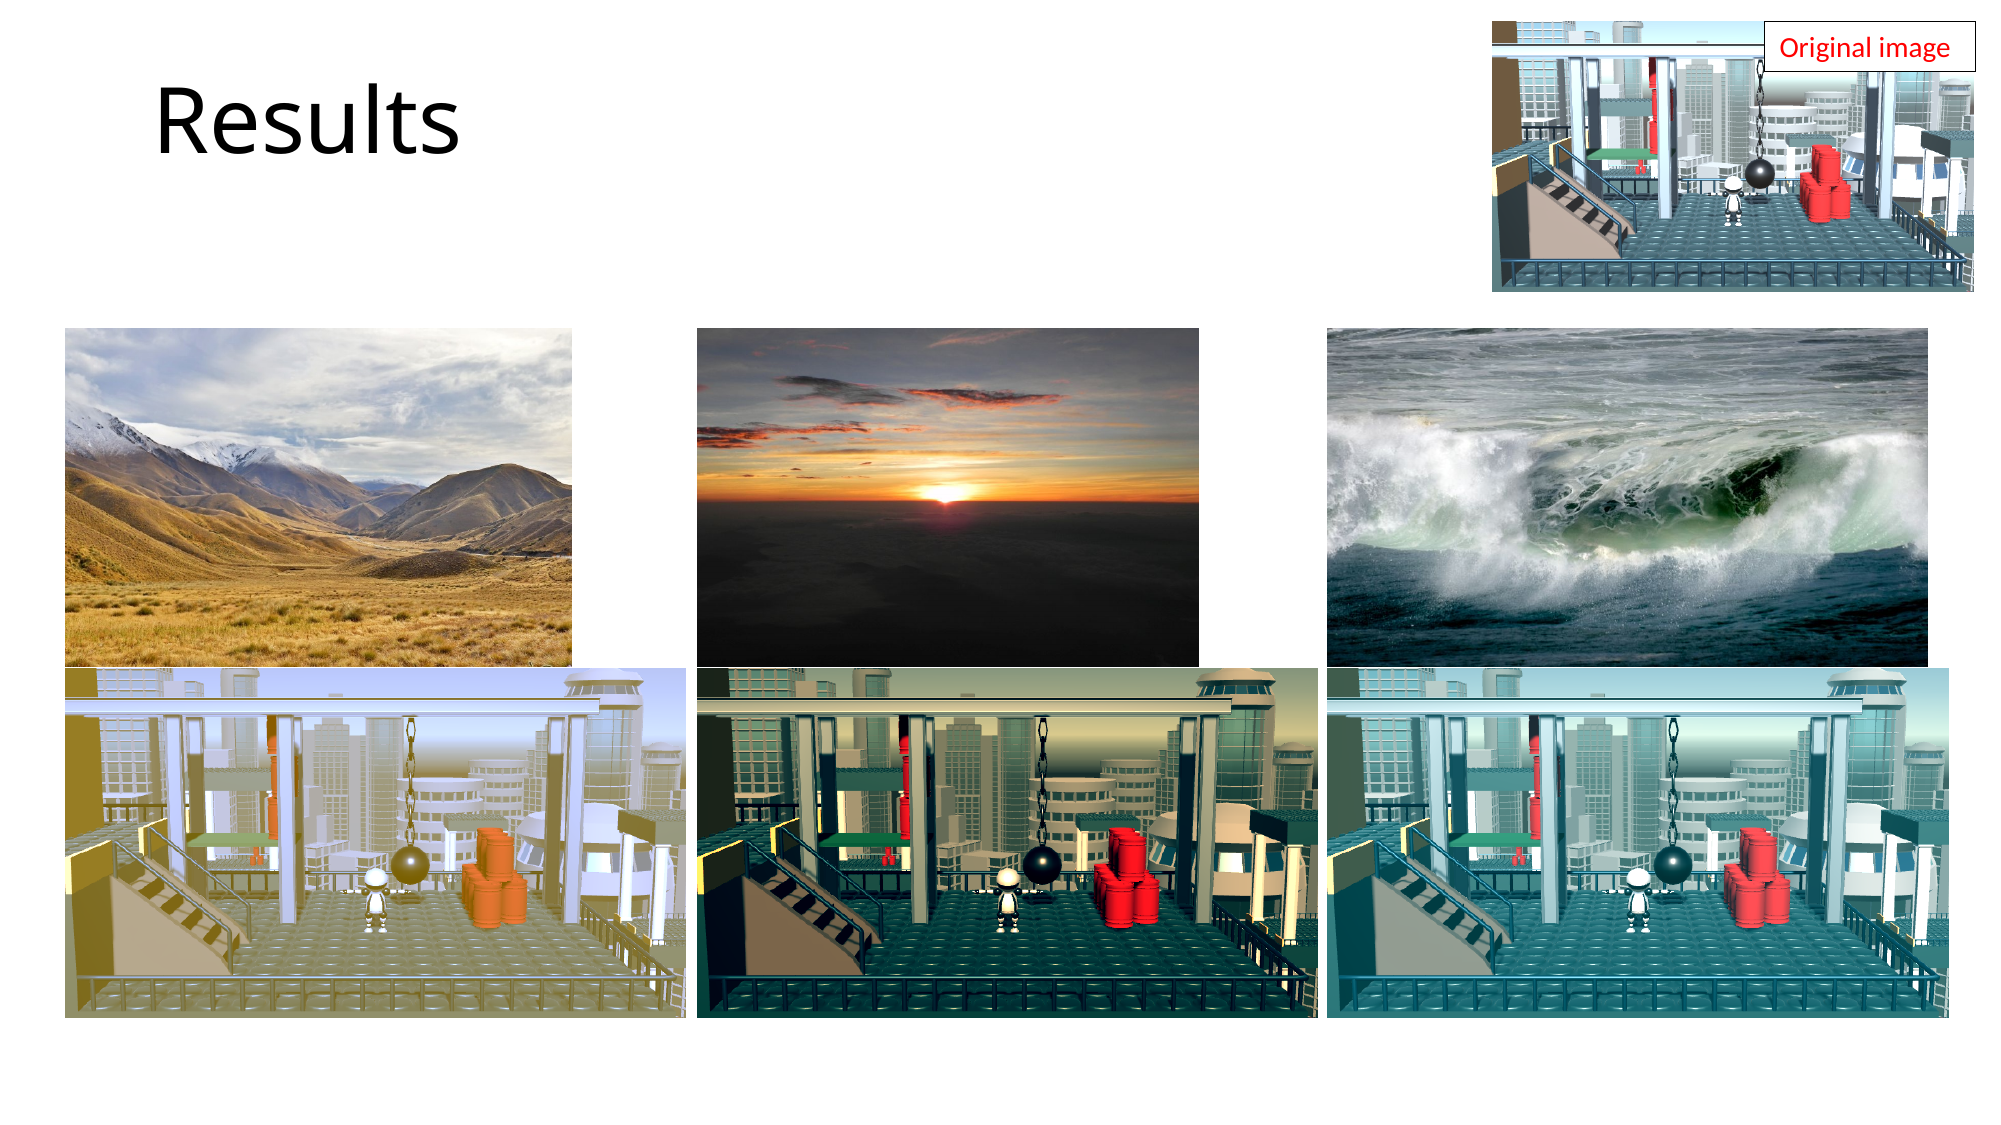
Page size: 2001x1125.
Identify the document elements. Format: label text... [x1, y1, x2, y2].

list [1492, 21, 1974, 292]
title Results [137, 15, 1863, 233]
picture [64, 328, 572, 667]
picture [1327, 328, 1928, 667]
picture [697, 328, 1199, 667]
picture [1327, 668, 1949, 1018]
picture [65, 668, 686, 1018]
picture [697, 668, 1318, 1018]
